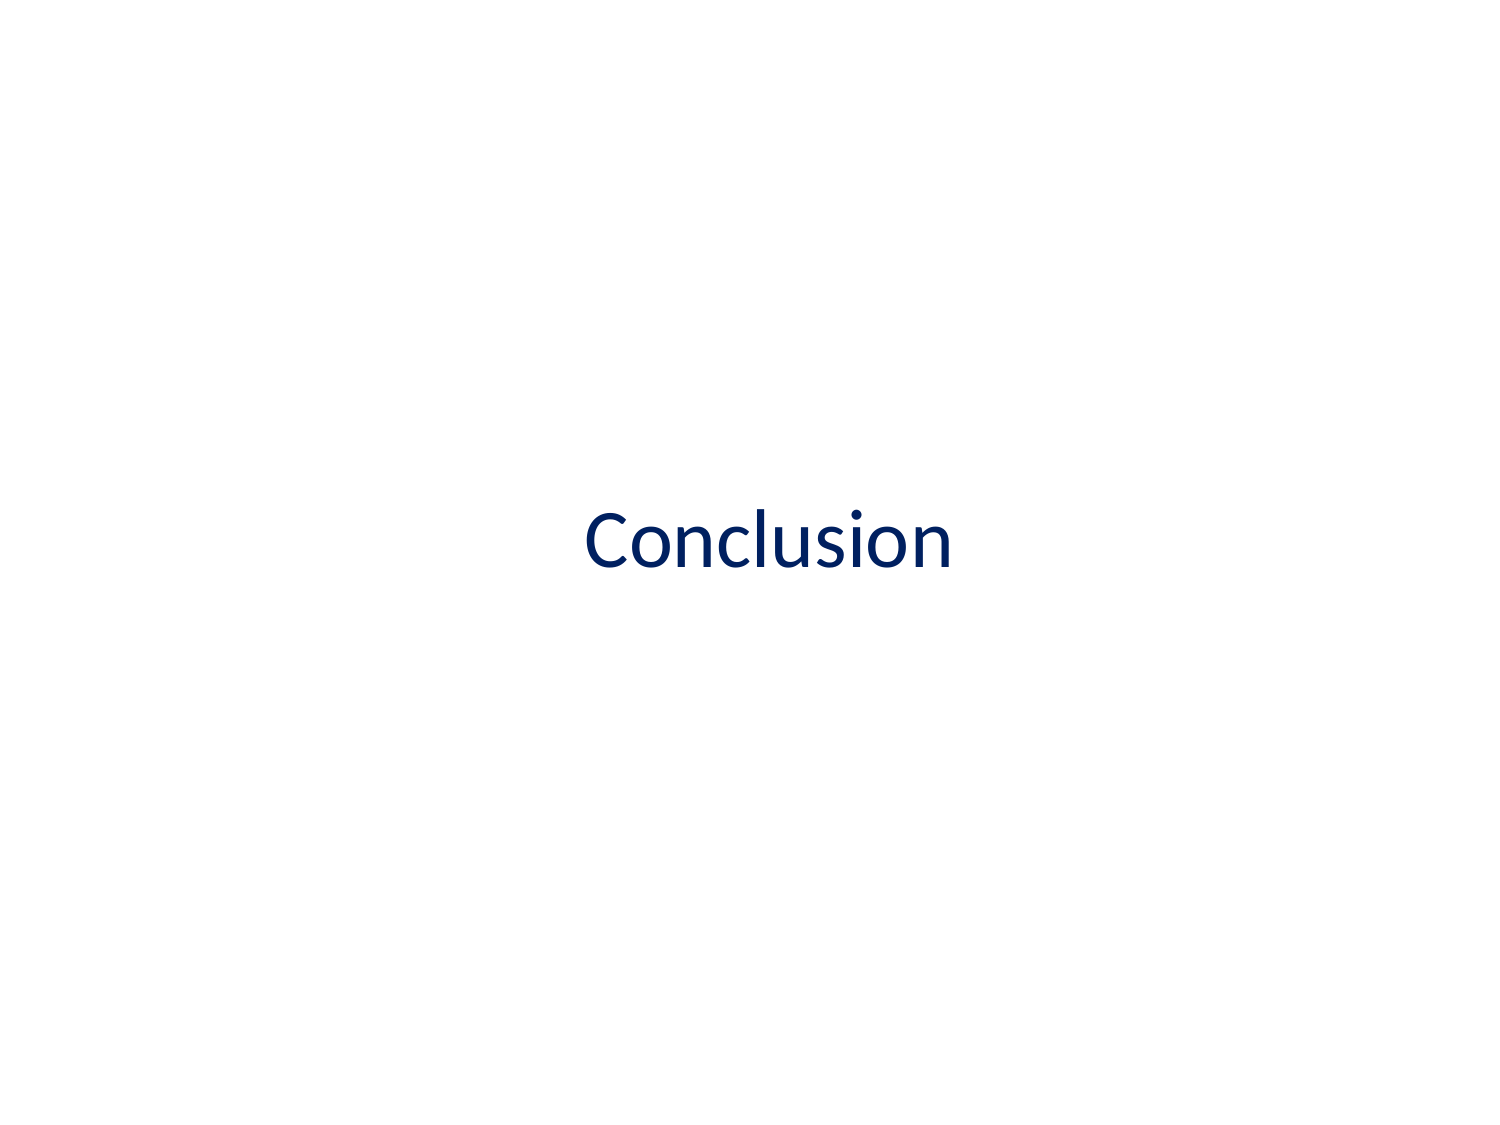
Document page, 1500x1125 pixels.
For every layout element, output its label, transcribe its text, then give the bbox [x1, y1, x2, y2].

list Conclusion [103, 242, 1435, 846]
